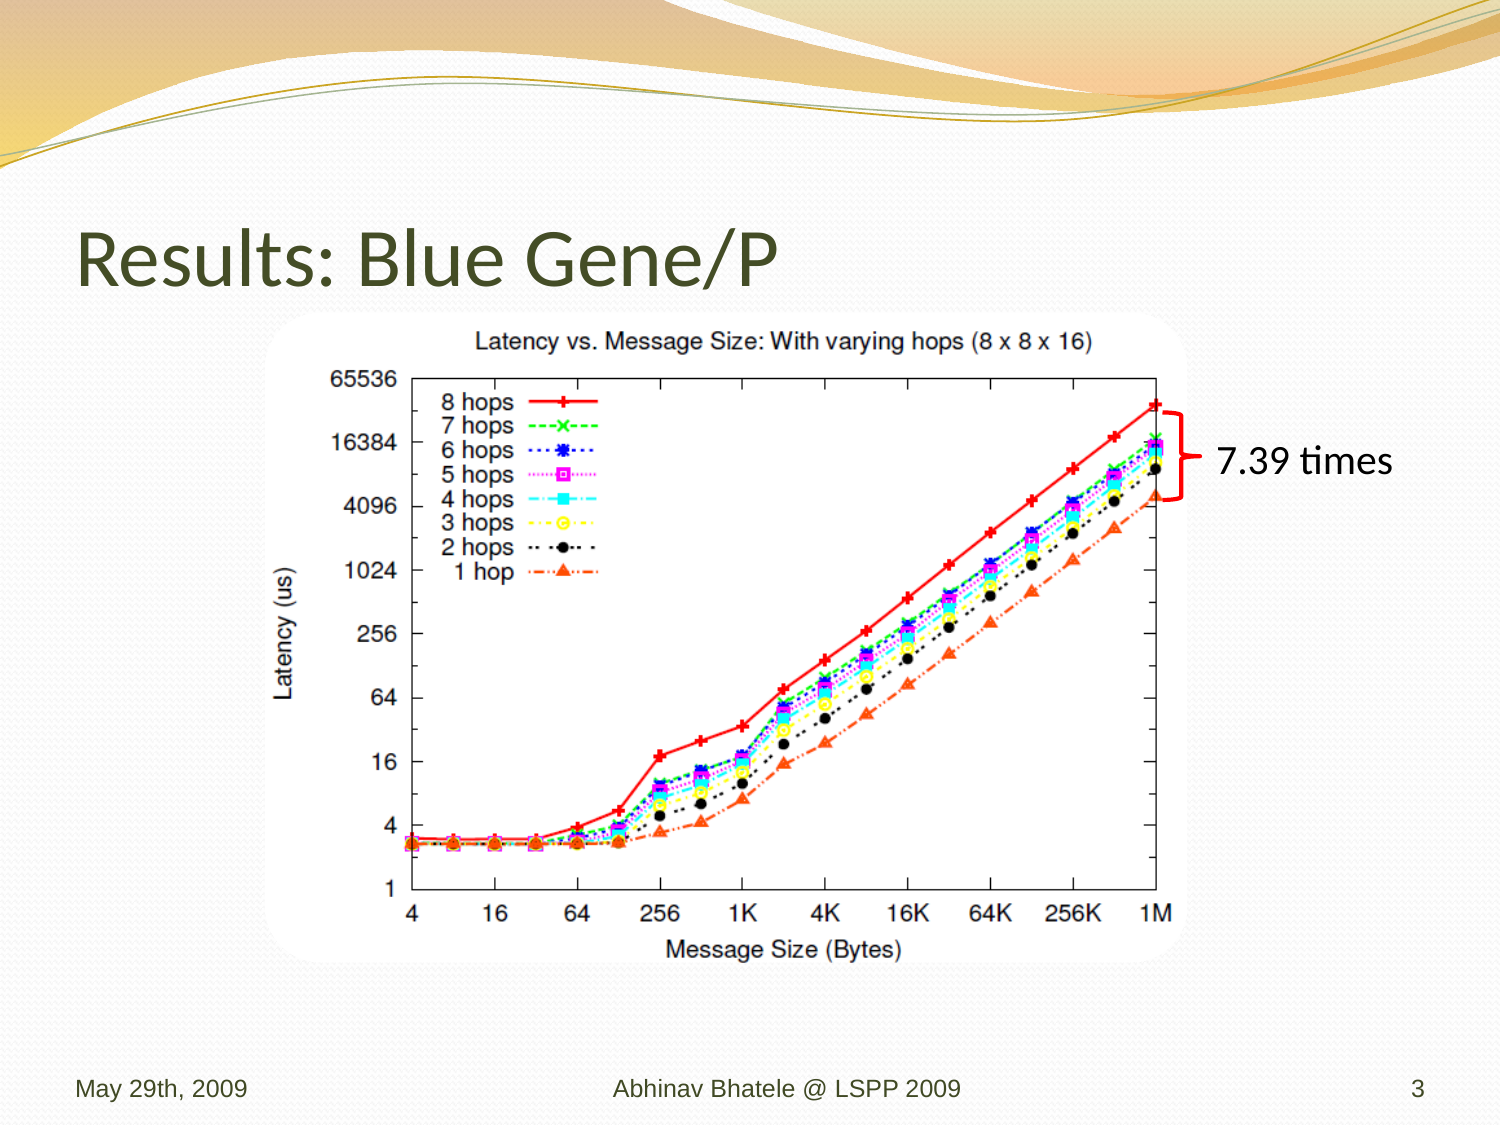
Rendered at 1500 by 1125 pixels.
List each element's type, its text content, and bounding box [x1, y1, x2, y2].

title Results: Blue Gene/P [75, 115, 1425, 303]
slide_number 3 [1299, 1042, 1425, 1103]
picture [264, 312, 1188, 963]
text_box 7.39 times [1201, 425, 1409, 490]
footer Abhinav Bhatele @ LSPP 2009 [512, 1042, 1063, 1103]
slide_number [75, 1042, 425, 1103]
